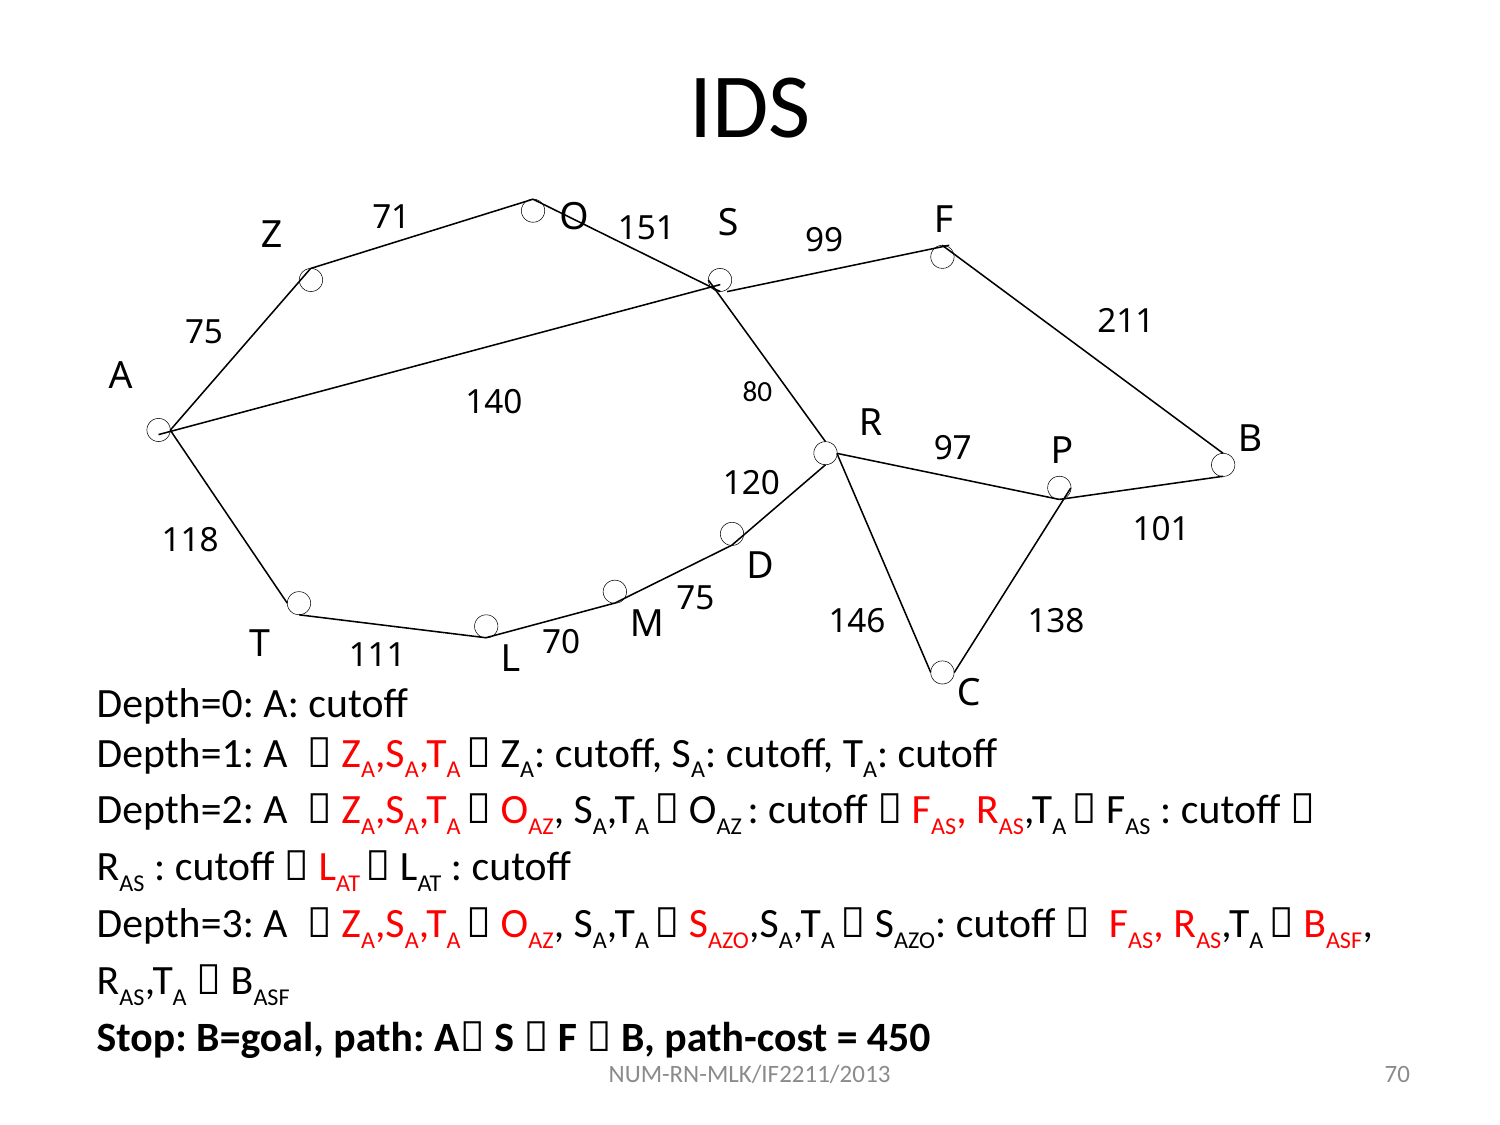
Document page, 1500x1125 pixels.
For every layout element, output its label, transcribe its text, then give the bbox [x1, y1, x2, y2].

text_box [93, 184, 1294, 722]
text_box Depth=0: A: cutoff Depth=1: A  ZA,SA,TA  ZA: cutoff, SA: cutoff, TA: cutoff Depth=2: A  ZA,SA,TA  OAZ, SA,TA  OAZ : cutoff  FAS, RAS,TA  FAS : cutoff  RAS : cutoff  LAT  LAT : cutoff Depth=3: A  ZA,SA,TA  OAZ, SA,TA  SAZO,SA,TA  SAZO: cutoff  FAS, RAS,TA  BASF, RAS,TA  BASF Stop: B=goal, path: A S  F  B, path-cost = 450 [81, 667, 1398, 1068]
title IDS [75, 24, 1425, 176]
slide_number 70 [1074, 1042, 1425, 1103]
footer NUM-RN-MLK/IF2211/2013 [512, 1068, 988, 1103]
